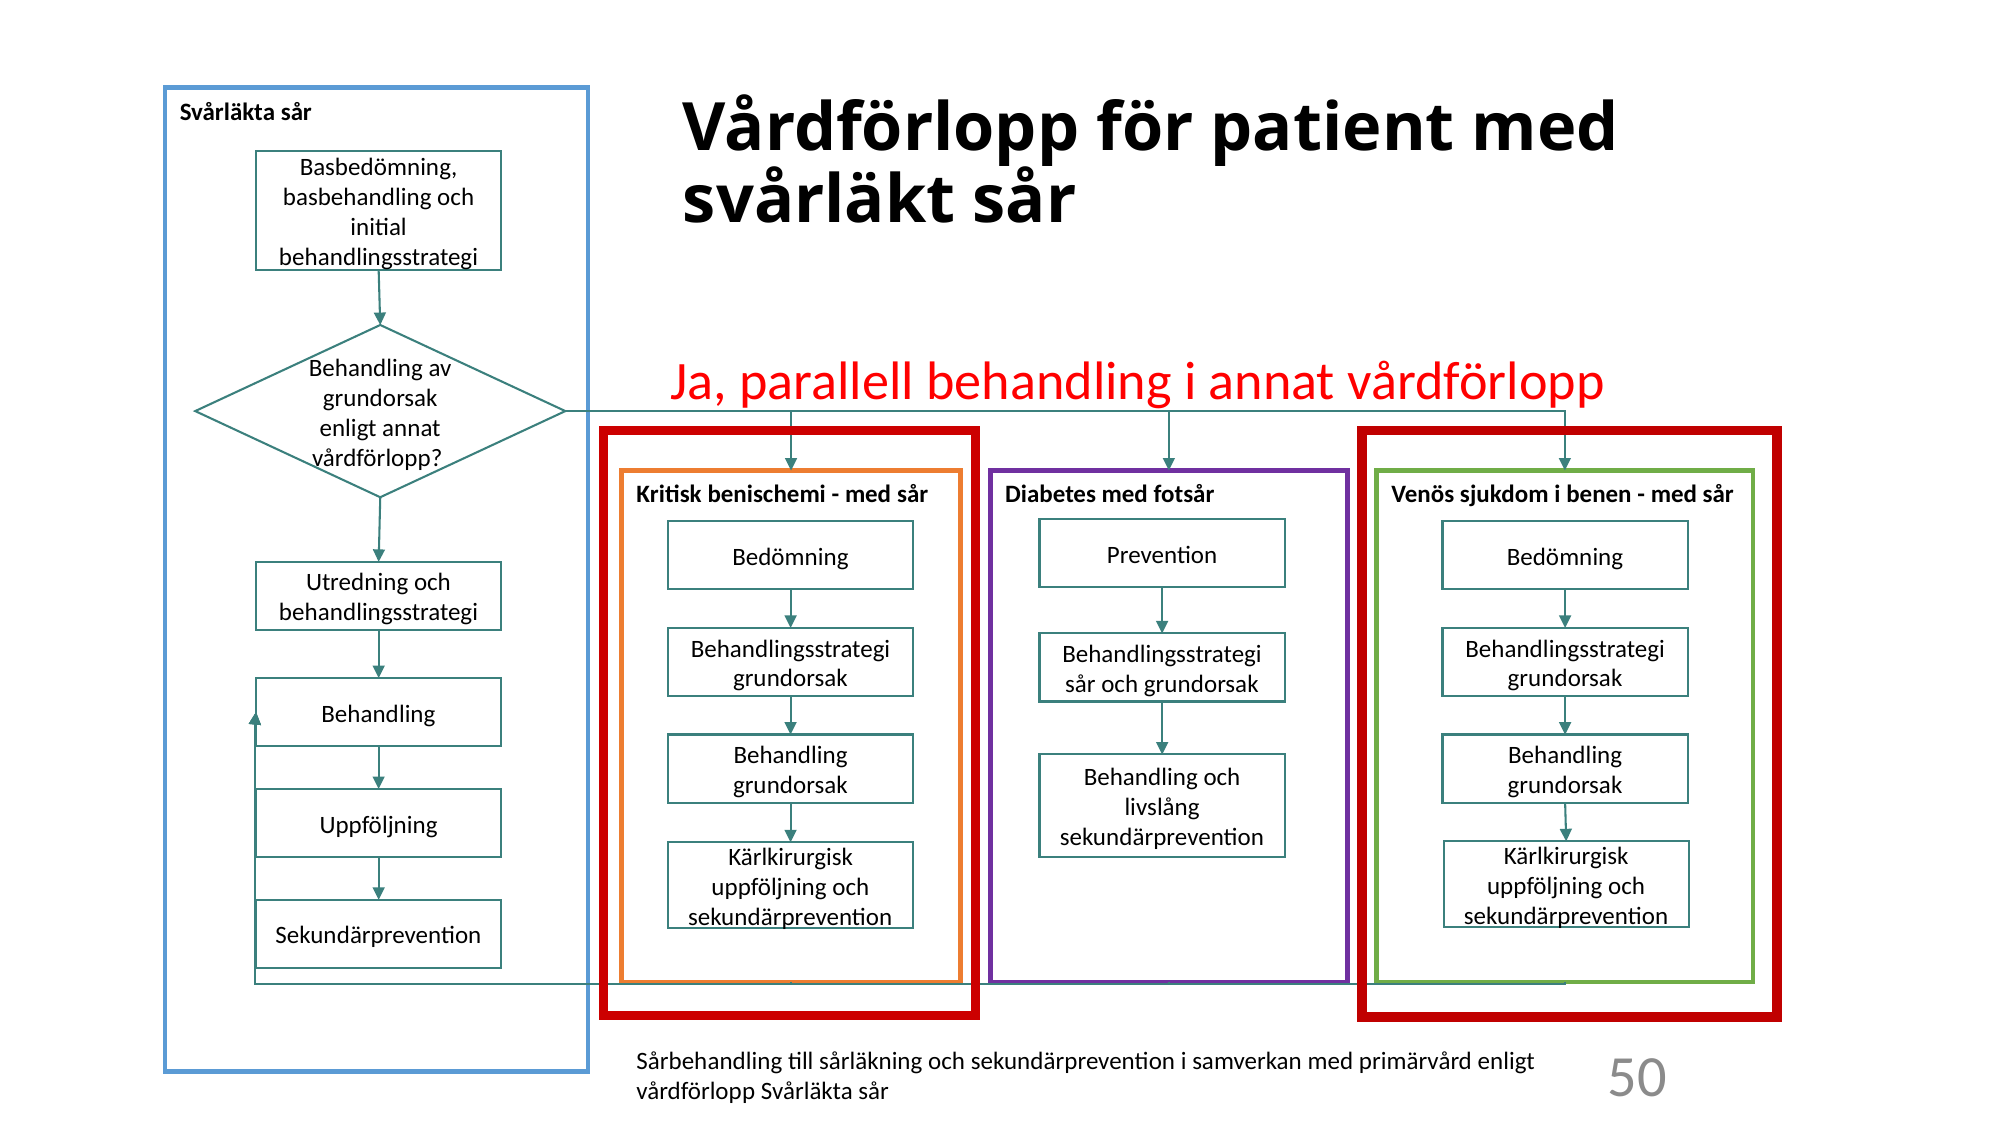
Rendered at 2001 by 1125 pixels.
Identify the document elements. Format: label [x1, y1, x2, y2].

text_box [164, 87, 1884, 1113]
